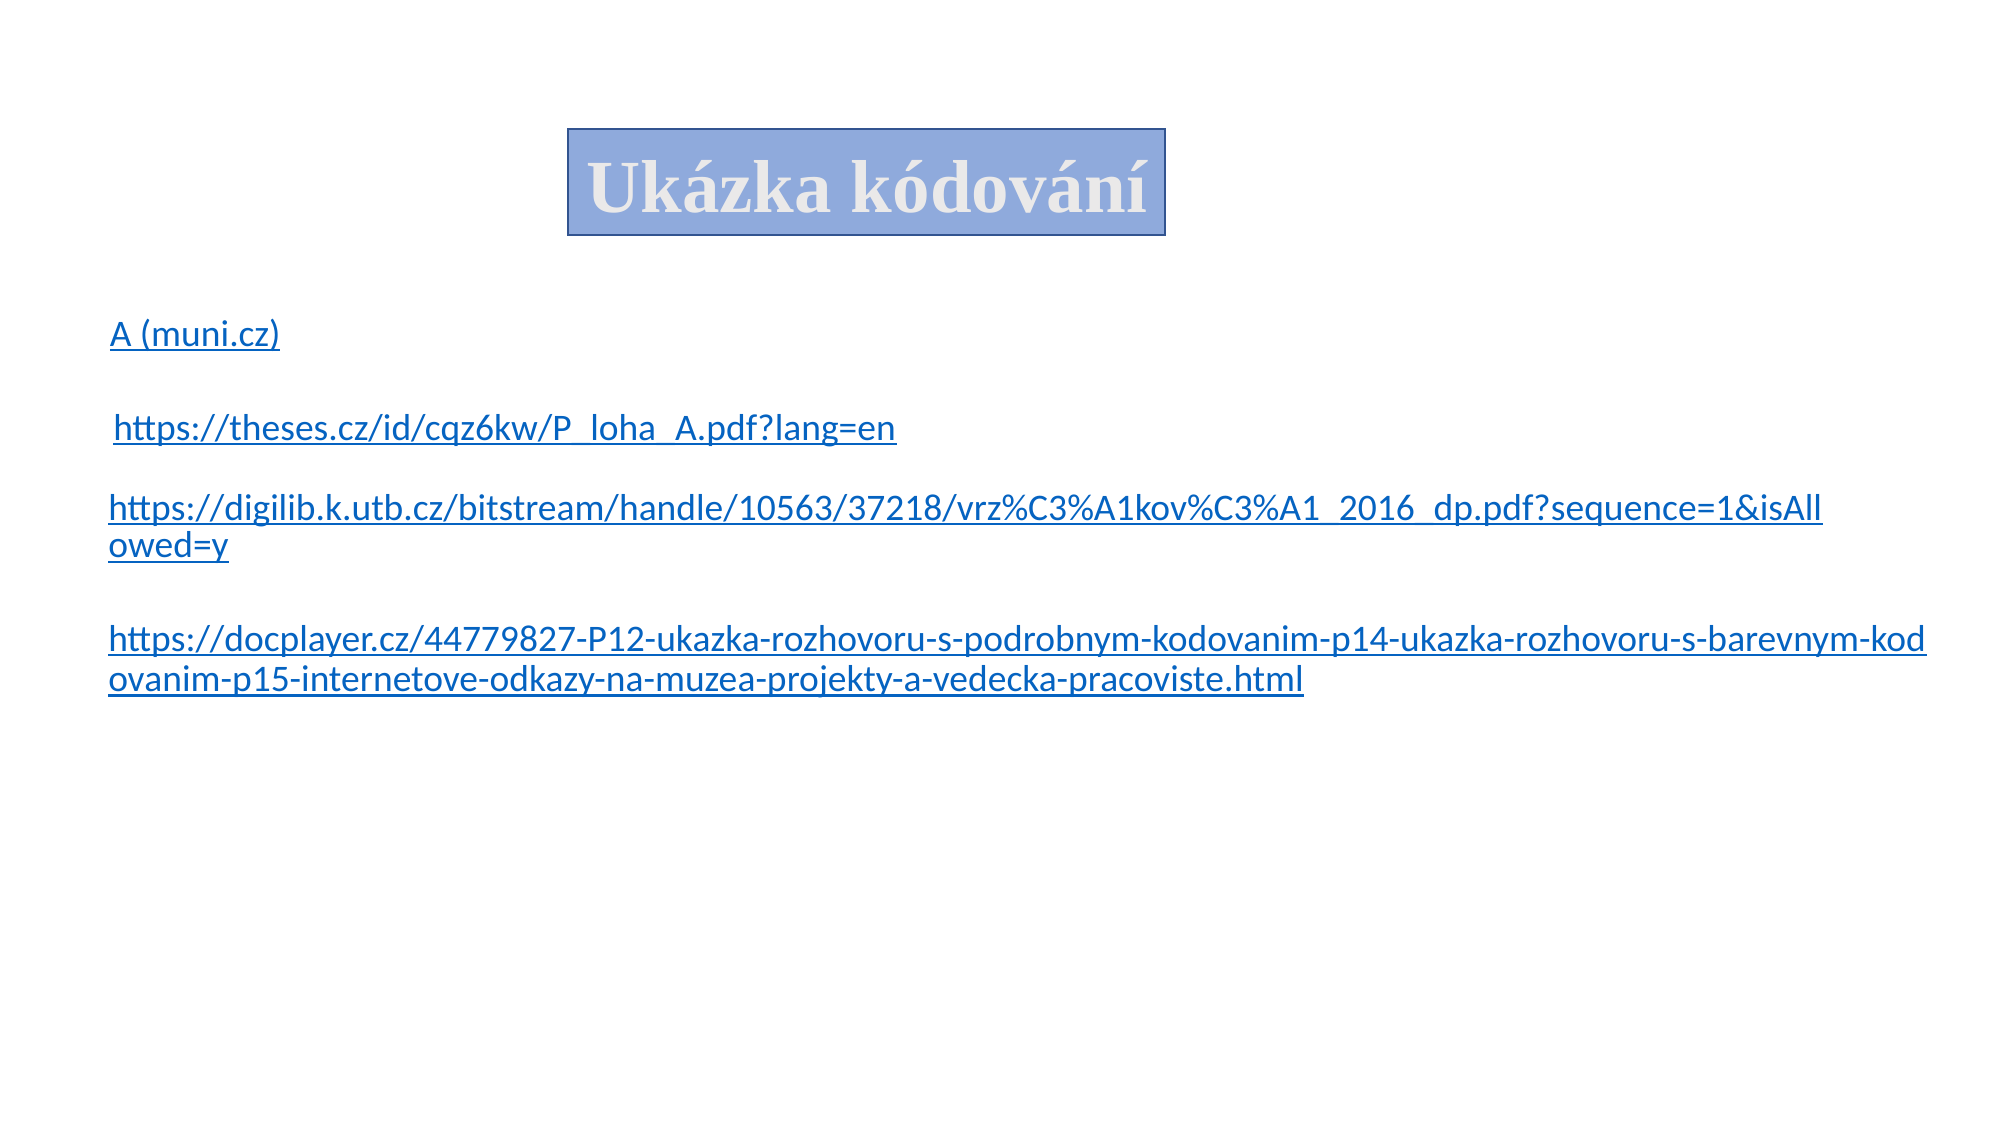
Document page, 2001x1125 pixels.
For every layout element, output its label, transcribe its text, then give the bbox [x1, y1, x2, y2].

text_box A (muni.cz) [94, 301, 296, 361]
text_box Ukázka kódování [567, 128, 1166, 236]
text_box https://theses.cz/id/cqz6kw/P_loha_A.pdf?lang=en [98, 391, 912, 455]
text_box https://digilib.k.utb.cz/bitstream/handle/10563/37218/vrz%C3%A1kov%C3%A1_2016_dp.pdf?sequence=1&isAllowed=y [93, 475, 1852, 536]
text_box https://docplayer.cz/44779827-P12-ukazka-rozhovoru-s-podrobnym-kodovanim-p14-ukazka-rozhovoru-s-barevnym-kodovanim-p15-internetove-odkazy-na-muzea-projekty-a-vedecka-pracoviste.html [93, 602, 1955, 666]
